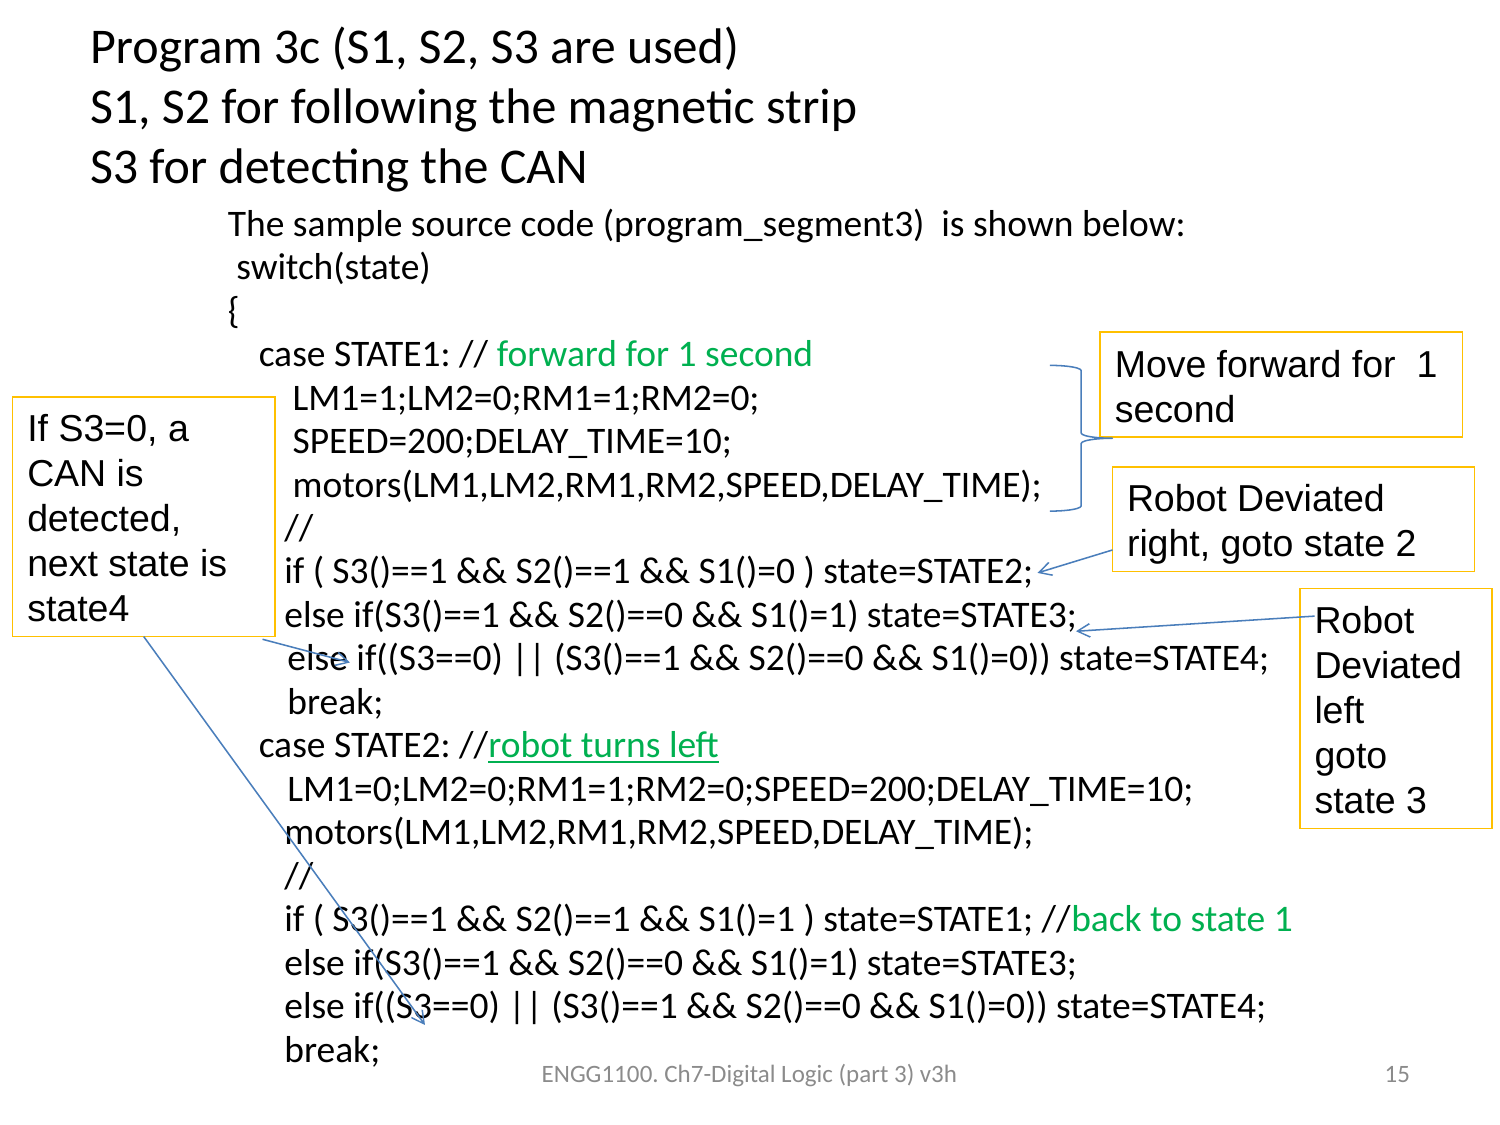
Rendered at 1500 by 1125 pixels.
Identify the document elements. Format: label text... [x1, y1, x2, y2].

text_box [1049, 364, 1114, 512]
text_box Robot Deviated right, goto state 2 [1112, 466, 1475, 572]
slide_number 15 [1074, 1042, 1425, 1103]
title Program 3c (S1, S2, S3 are used) S1, S2 for following the magnetic strip S3 for detecting the CAN [74, 44, 1426, 163]
text_box Robot Deviated left goto state 3 [1299, 588, 1493, 829]
text_box If S3=0, a CAN is detected, next state is state4 [12, 396, 275, 637]
list The sample source code (program_segment3) is shown below: switch(state) { case STATE1: // forward for 1 second LM1=1;LM2=0;RM1=1;RM2=0; SPEED=200;DELAY_TIME=10; motors(LM1,LM2,RM1,RM2,SPEED,DELAY_TIME); // if ( S3()==1 && S2()==1 && S1()=0 ) state=STATE2; else if(S3()==1 && S2()==0 && S1()=1) state=STATE3; else if((S3==0) || (S3()==1 && S2()==0 && S1()=0)) state=STATE4; break; case STATE2: //robot turns left LM1=0;LM2=0;RM1=1;RM2=0;SPEED=200;DELAY_TIME=10; motors(LM1,LM2,RM1,RM2,SPEED,DELAY_TIME); // if ( S3()==1 && S2()==1 && S1()=1 ) state=STATE1; //back to state 1 else if(S3()==1 && S2()==0 && S1()=1) state=STATE3; else if((S3==0) || (S3()==1 && S2()==0 && S1()=0)) state=STATE4; break; [187, 199, 1401, 1113]
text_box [143, 639, 426, 1026]
footer ENGG1100. Ch7-Digital Logic (part 3) v3h [512, 1042, 988, 1103]
text_box Move forward for 1 second [1099, 332, 1463, 437]
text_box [1075, 615, 1315, 632]
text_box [1037, 549, 1113, 574]
